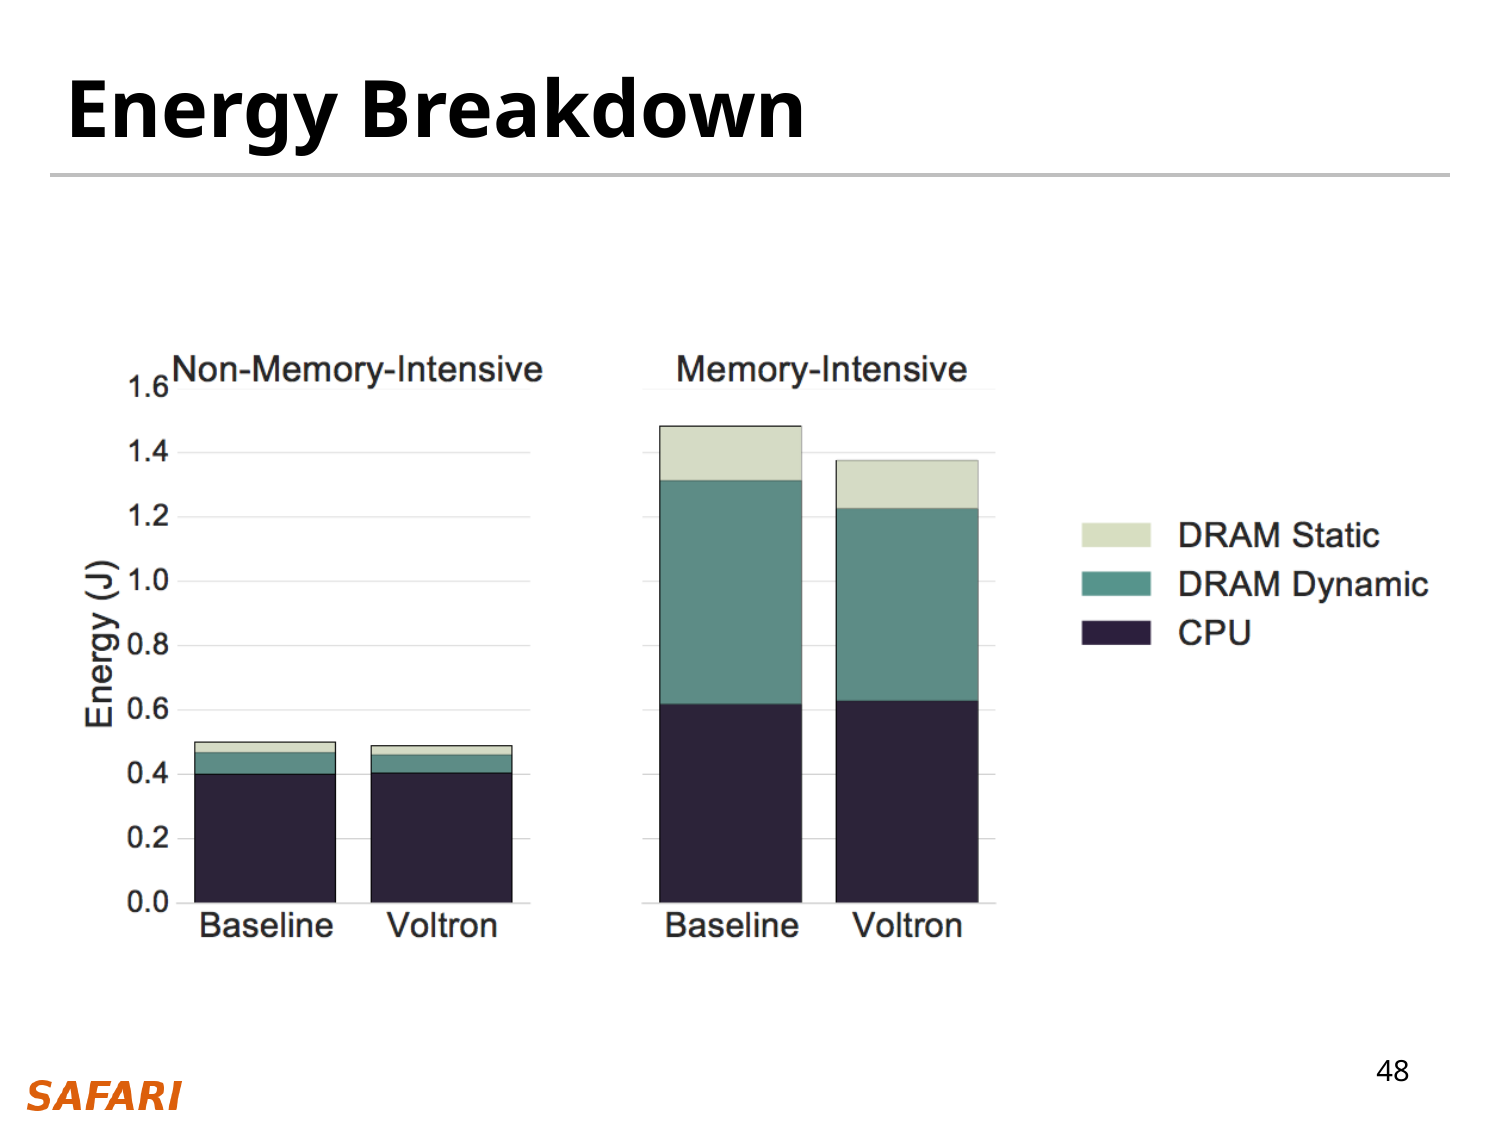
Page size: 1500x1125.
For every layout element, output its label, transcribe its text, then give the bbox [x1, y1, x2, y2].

slide_number 48 [1074, 1042, 1425, 1103]
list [49, 310, 1476, 961]
picture [25, 1072, 187, 1120]
title Energy Breakdown [50, 12, 1450, 200]
